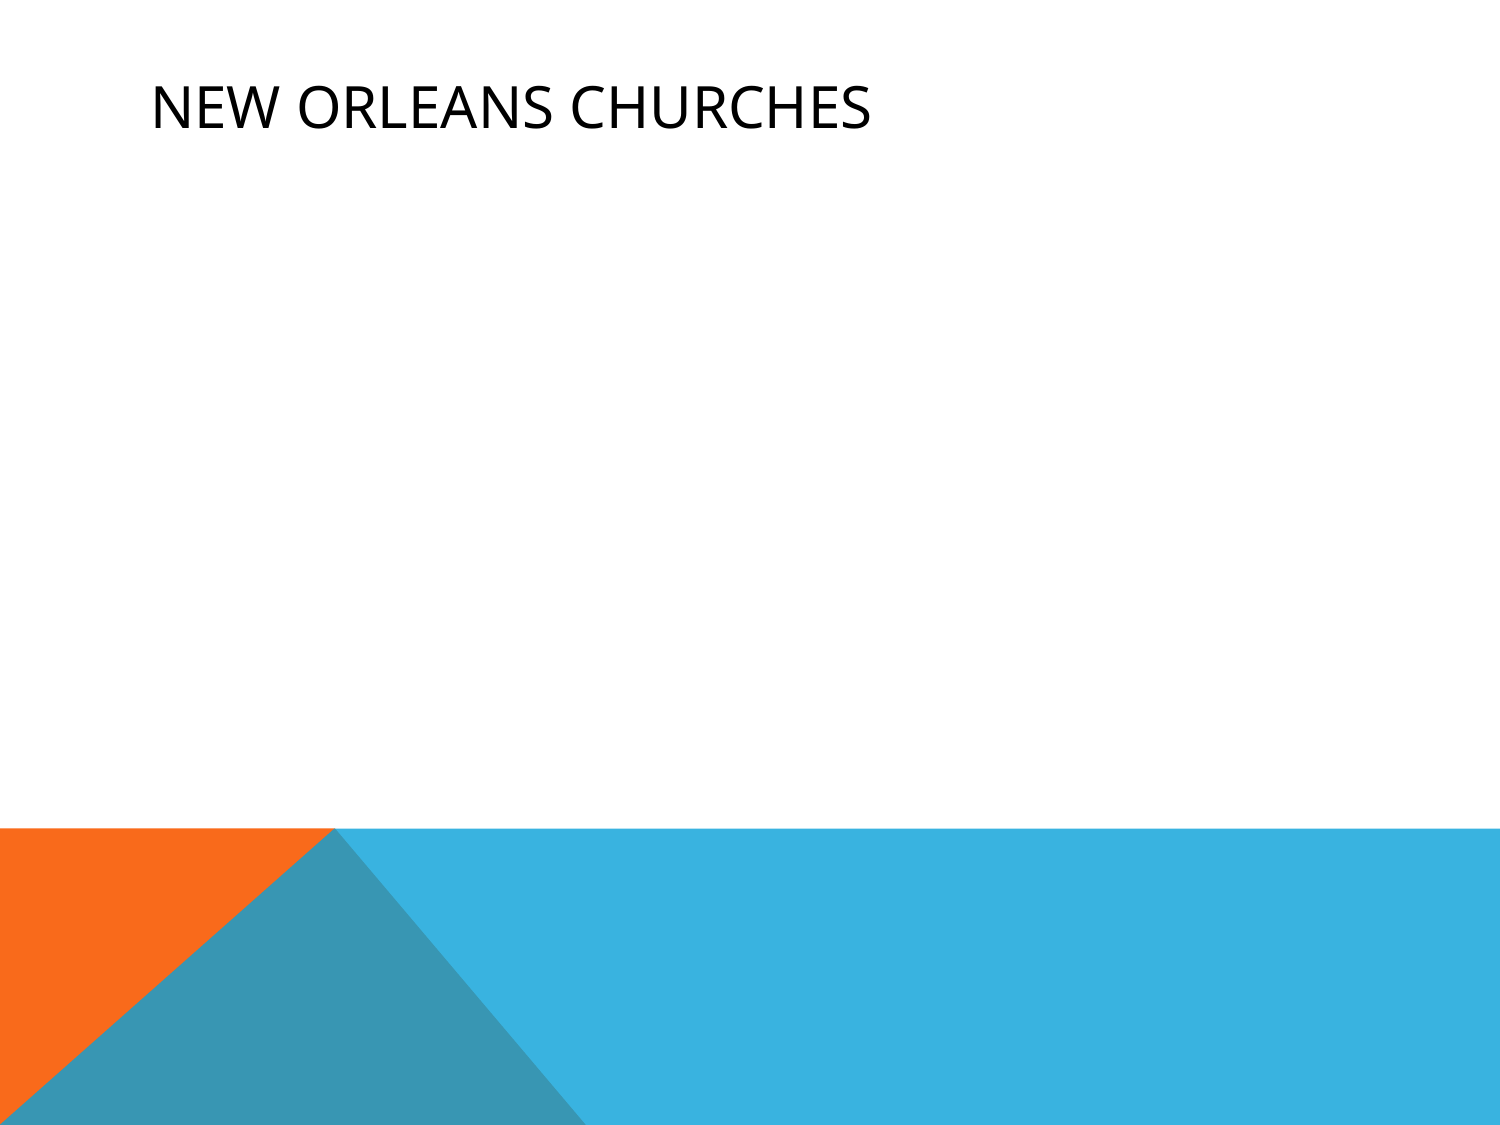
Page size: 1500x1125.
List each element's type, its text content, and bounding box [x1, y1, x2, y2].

title New Orleans churches [135, 60, 1369, 150]
